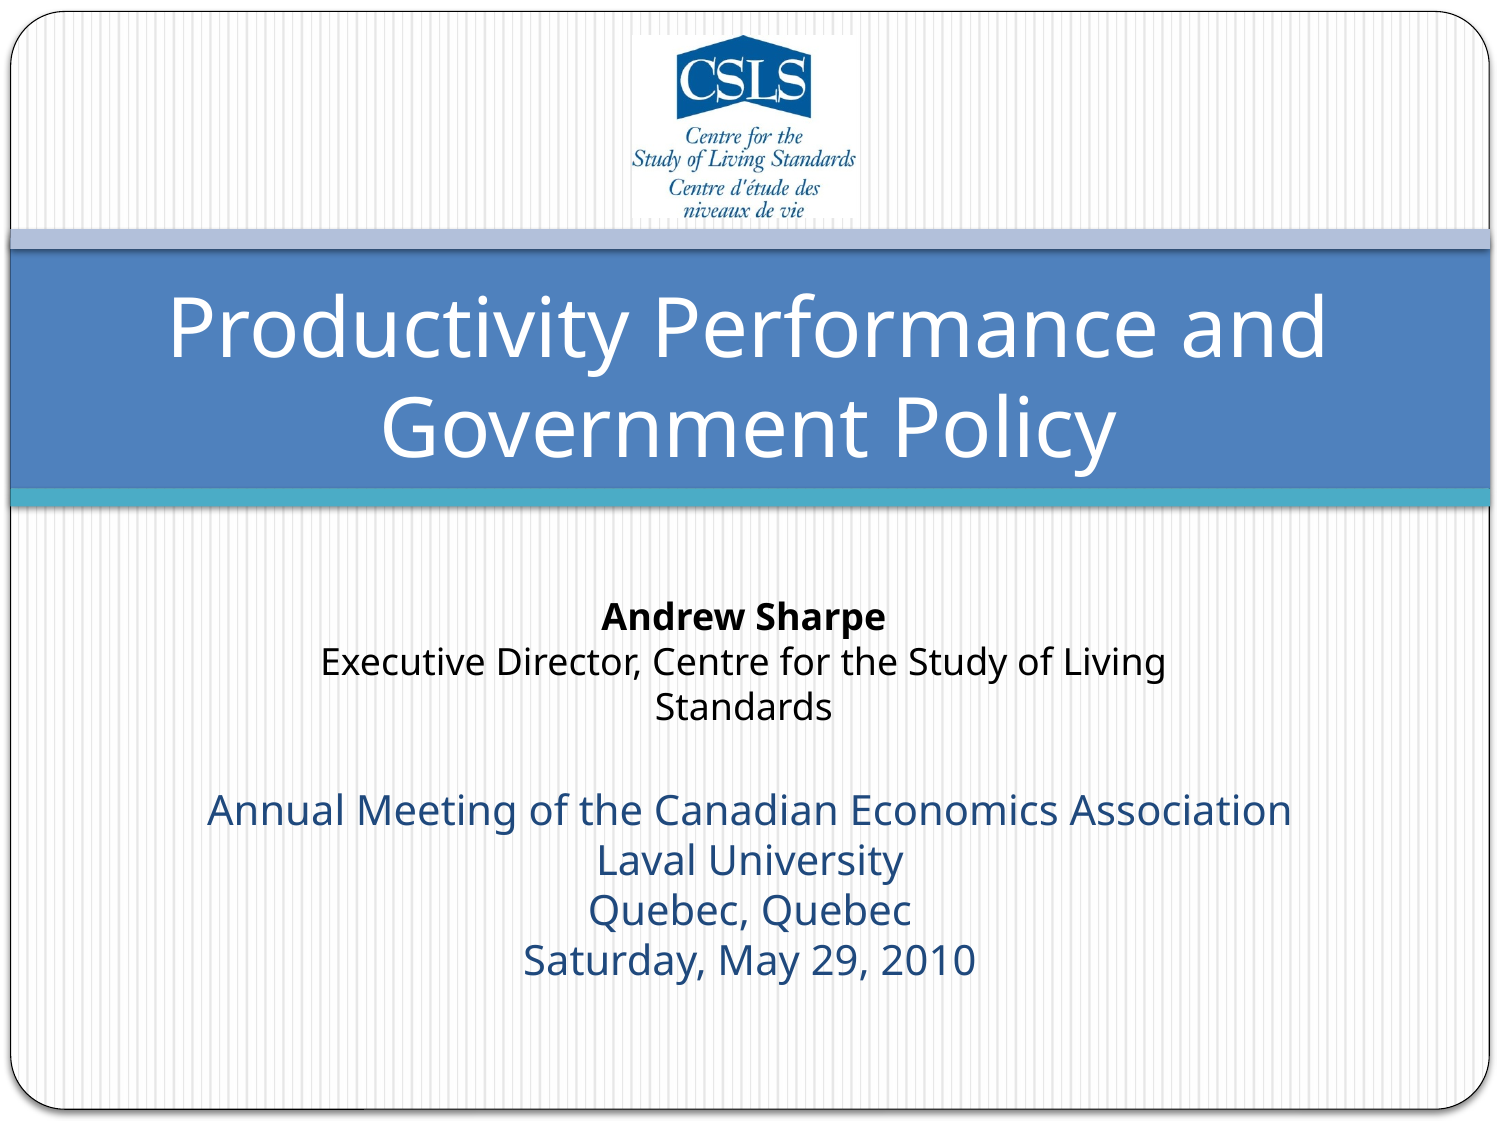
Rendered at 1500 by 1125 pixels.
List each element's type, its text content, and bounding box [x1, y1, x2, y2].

picture [632, 34, 856, 219]
title Productivity Performance and Government Policy [93, 257, 1404, 499]
subtitle Annual Meeting of the Canadian Economics Association Laval University Quebec, Quebec Saturday, May 29, 2010 [164, 726, 1336, 1072]
text_box Andrew Sharpe Executive Director, Centre for the Study of Living Standards [269, 585, 1219, 736]
